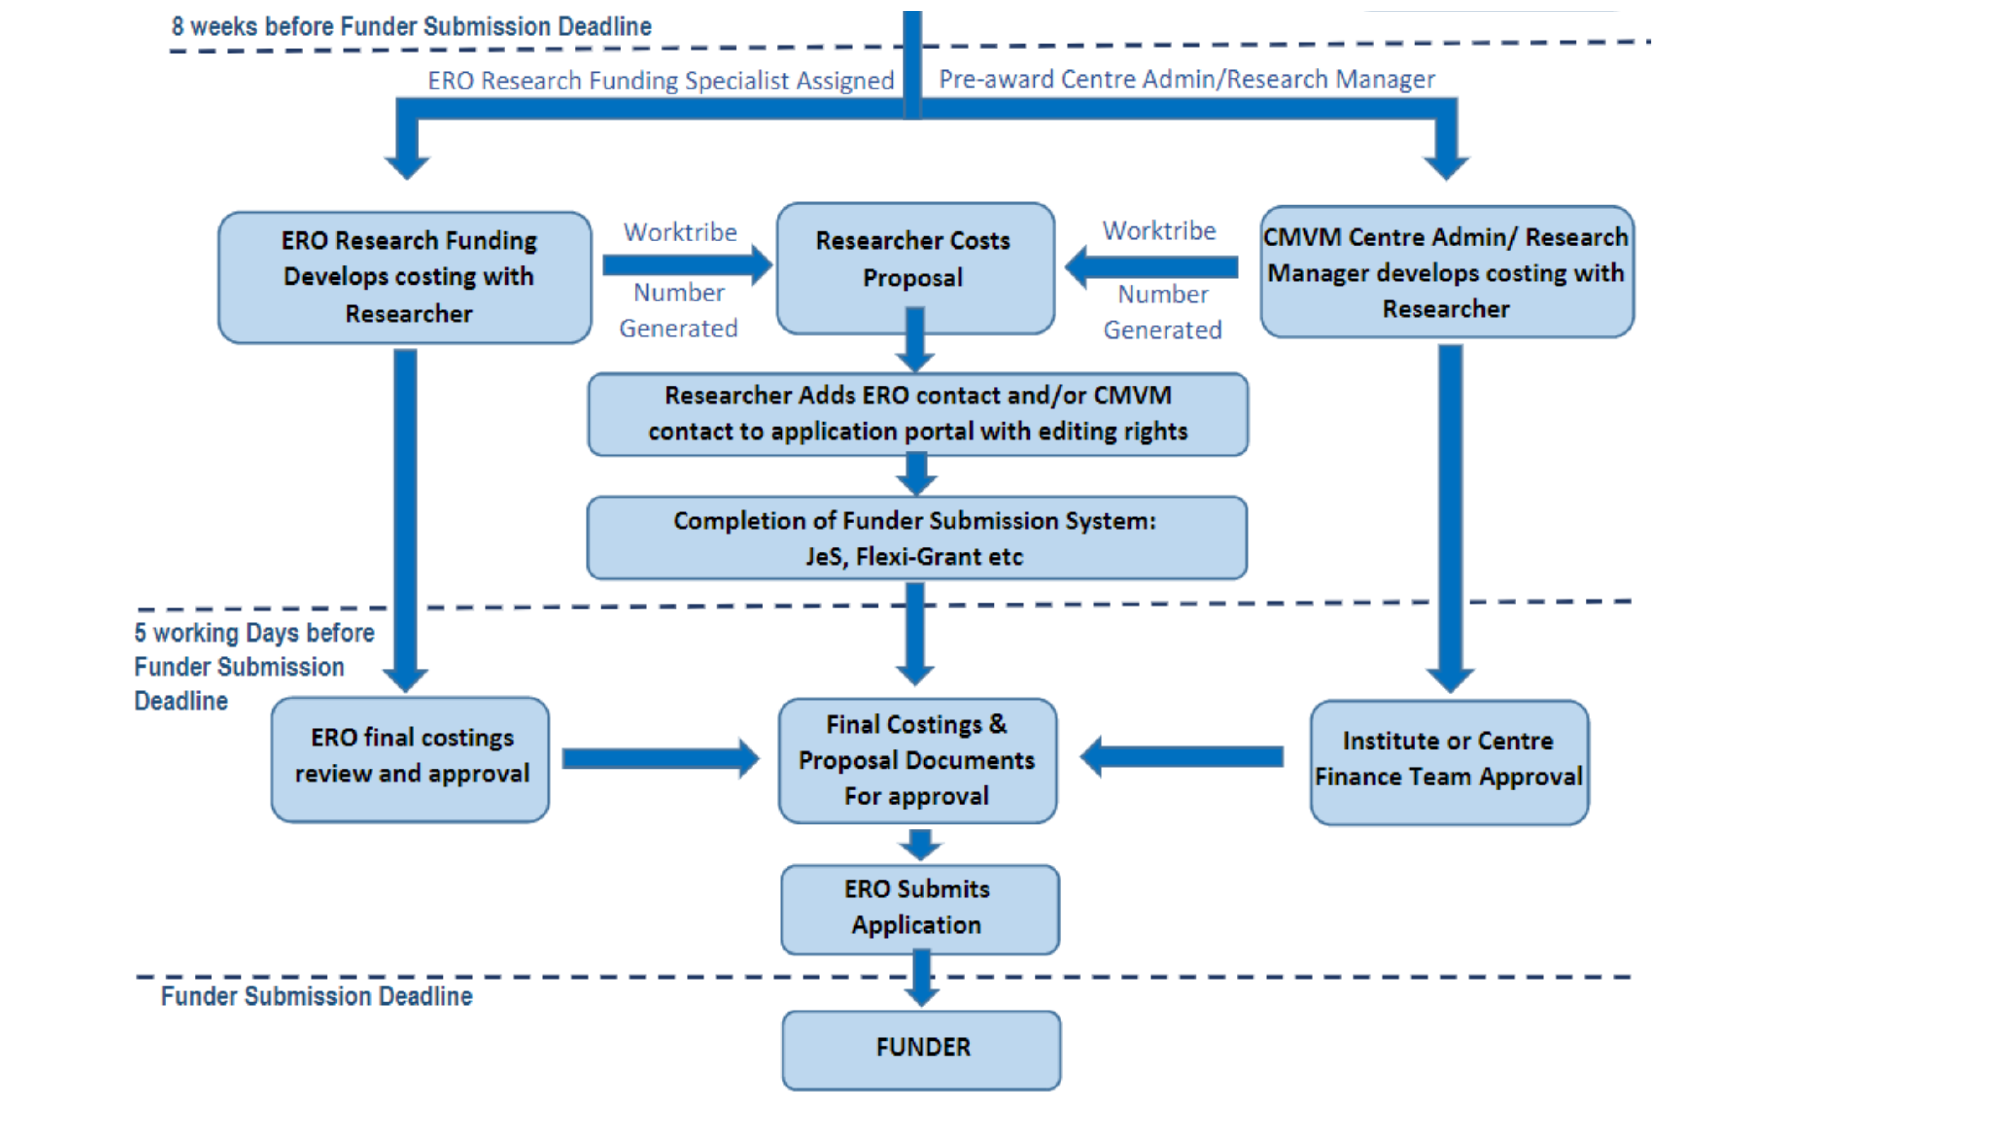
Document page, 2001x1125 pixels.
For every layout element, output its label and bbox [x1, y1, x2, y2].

list [110, 11, 1652, 1102]
